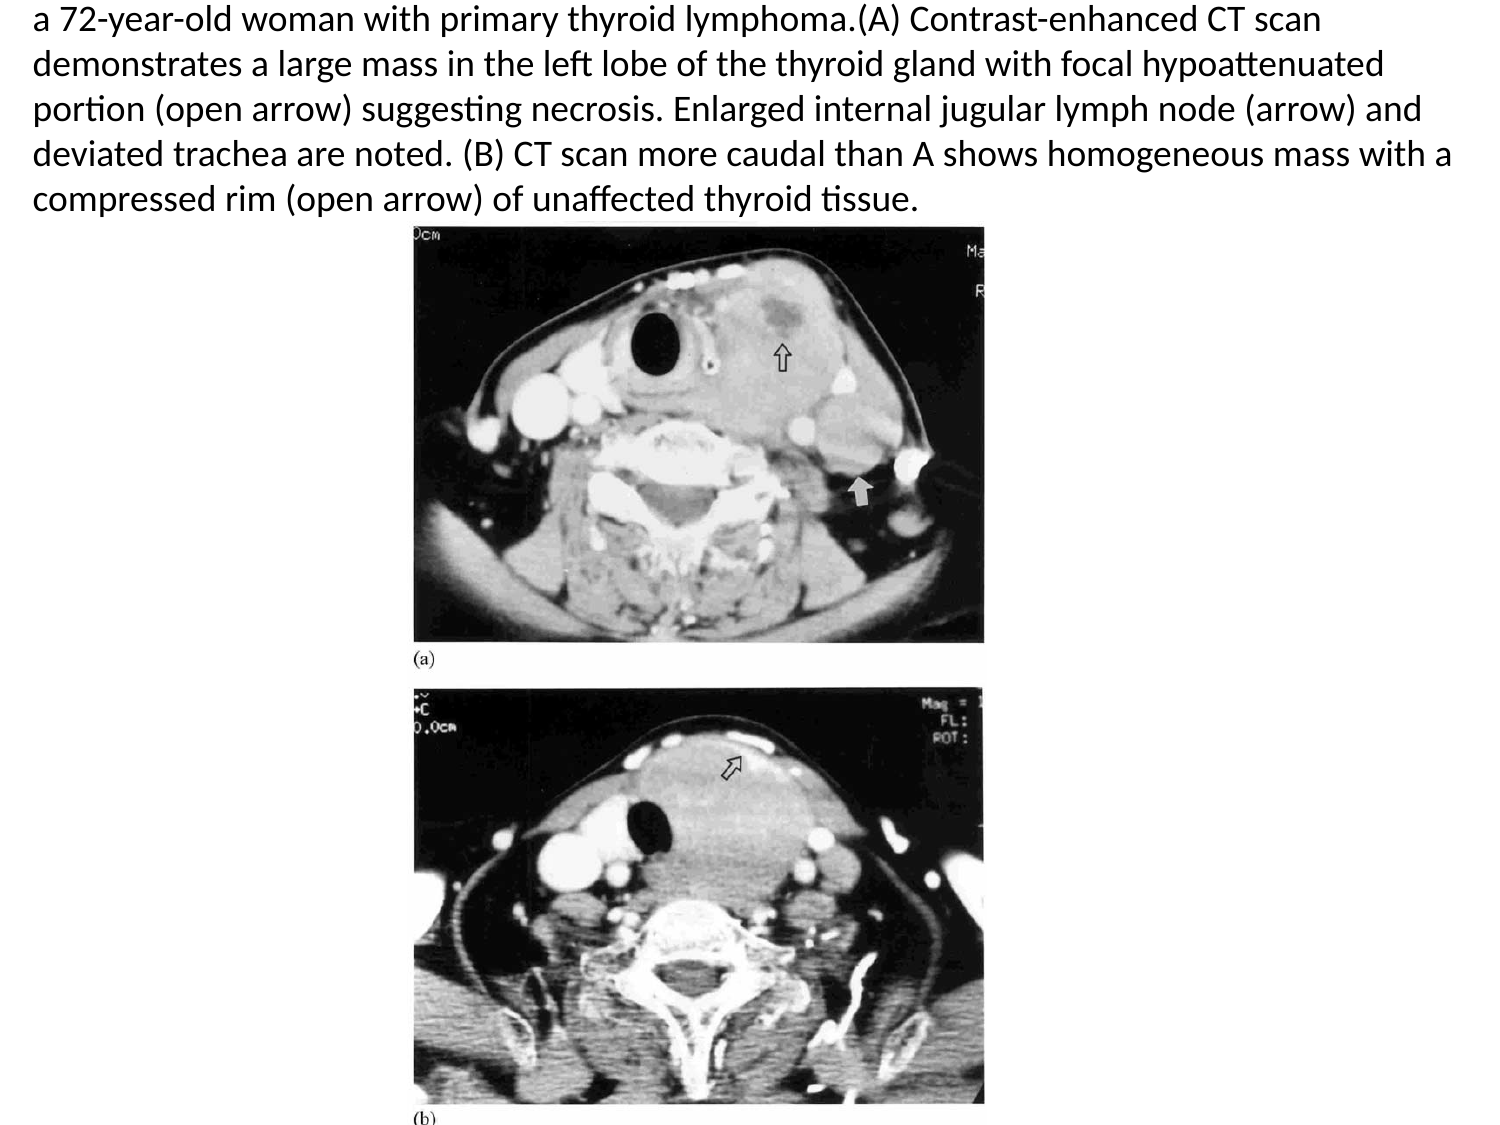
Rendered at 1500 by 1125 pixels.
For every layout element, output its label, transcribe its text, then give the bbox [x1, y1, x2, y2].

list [407, 221, 987, 1125]
title a 72-year-old woman with primary thyroid lymphoma.(A) Contrast-enhanced CT scan demonstrates a large mass in the left lobe of the thyroid gland with focal hypoattenuated portion (open arrow) suggesting necrosis. Enlarged internal jugular lymph node (arrow) and deviated trachea are noted. (B) CT scan more caudal than A shows homogeneous mass with a compressed rim (open arrow) of unaffected thyroid tissue. [17, 3, 1500, 210]
